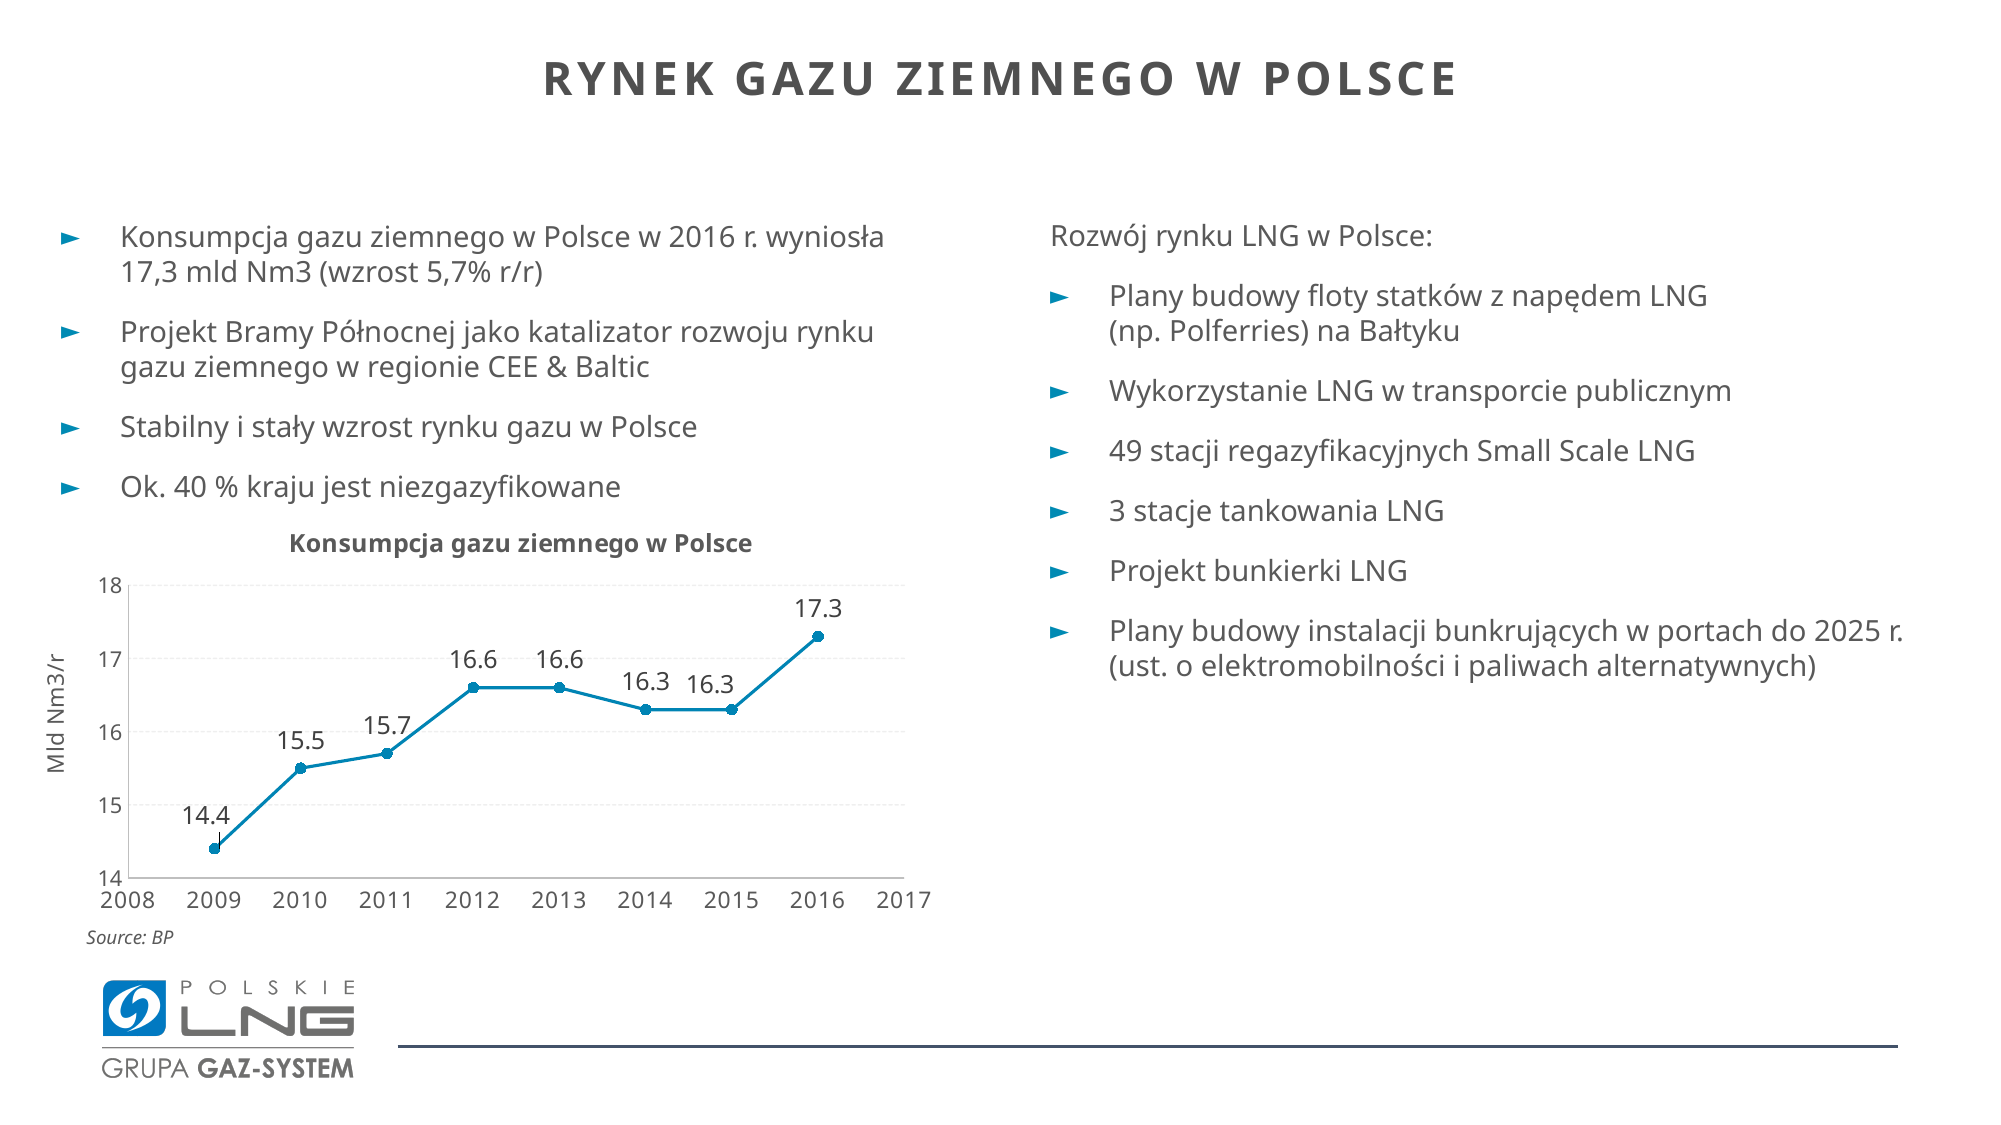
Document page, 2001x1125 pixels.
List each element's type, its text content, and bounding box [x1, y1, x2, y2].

text_box Rozwój rynku LNG w Polsce: Plany budowy floty statków z napędem LNG (np. Polferries) na Bałtyku Wykorzystanie LNG w transporcie publicznym 49 stacji regazyfikacyjnych Small Scale LNG 3 stacje tankowania LNG Projekt bunkierki LNG Plany budowy instalacji bunkrujących w portach do 2025 r. (ust. o elektromobilności i paliwach alternatywnych) [1035, 184, 1937, 776]
picture [102, 980, 354, 1078]
text_box Konsumpcja gazu ziemnego w Polsce w 2016 r. wyniosła 17,3 mld Nm3 (wzrost 5,7% r/r) Projekt Bramy Północnej jako katalizator rozwoju rynku gazu ziemnego w regionie CEE & Baltic Stabilny i stały wzrost rynku gazu w Polsce Ok. 40 % kraju jest niezgazyfikowane [46, 223, 948, 491]
title Rynek Gazu ziemnego w polsce [0, 42, 2000, 118]
chart [31, 491, 948, 929]
text_box Source: BP [71, 929, 189, 956]
